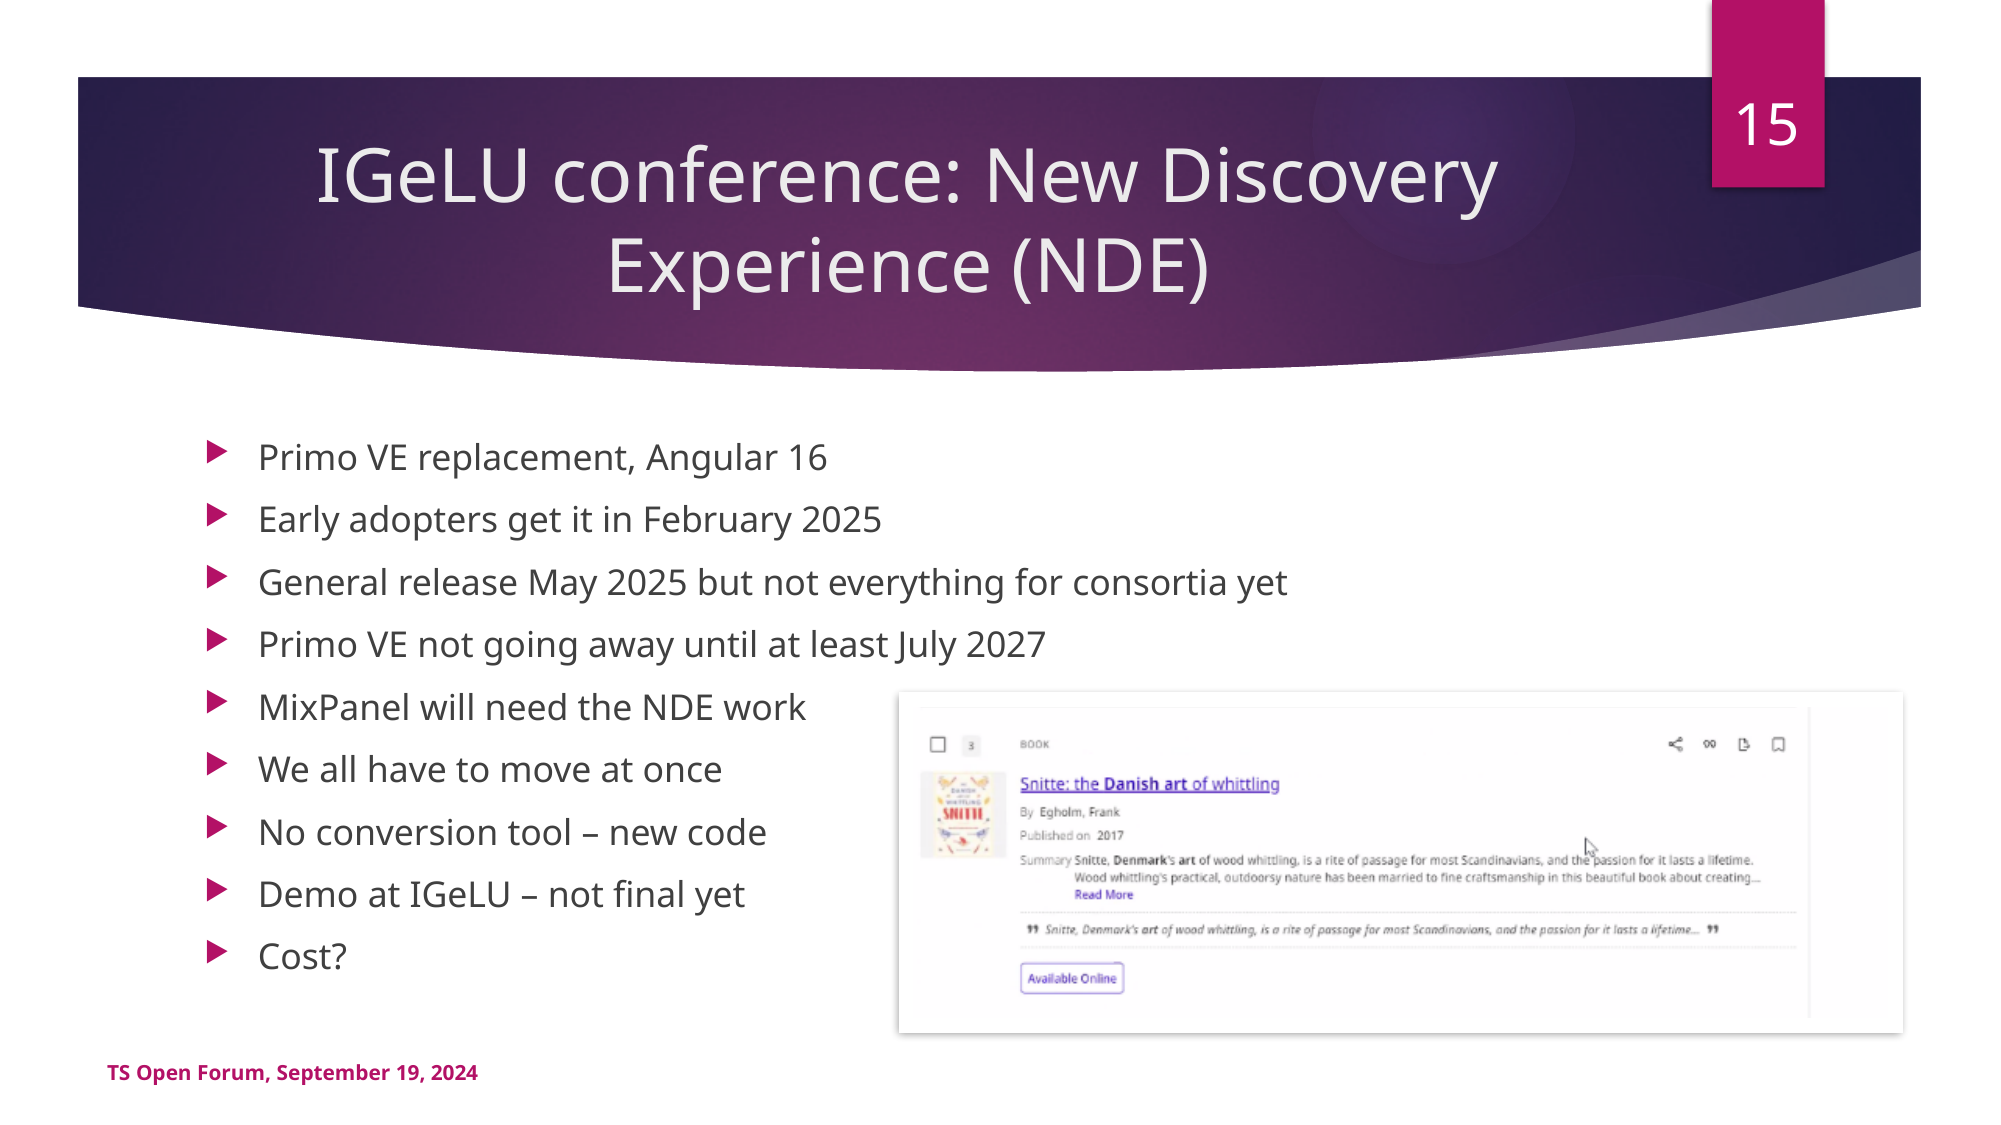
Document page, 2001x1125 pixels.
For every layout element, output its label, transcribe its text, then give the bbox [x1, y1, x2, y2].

title IGeLU conference: New Discovery Experience (NDE) [189, 159, 1627, 276]
slide_number 15 [1698, 48, 1836, 175]
list Primo VE replacement, Angular 16 Early adopters get it in February 2025 General release May 2025 but not everything for consortia yet Primo VE not going away until at least July 2027 MixPanel will need the NDE work We all have to move at once No conversion tool – new code Demo at IGeLU – not final yet Cost? [189, 427, 1638, 988]
footer TS Open Forum, September 19, 2024 [92, 1048, 726, 1099]
picture [913, 706, 1889, 1019]
